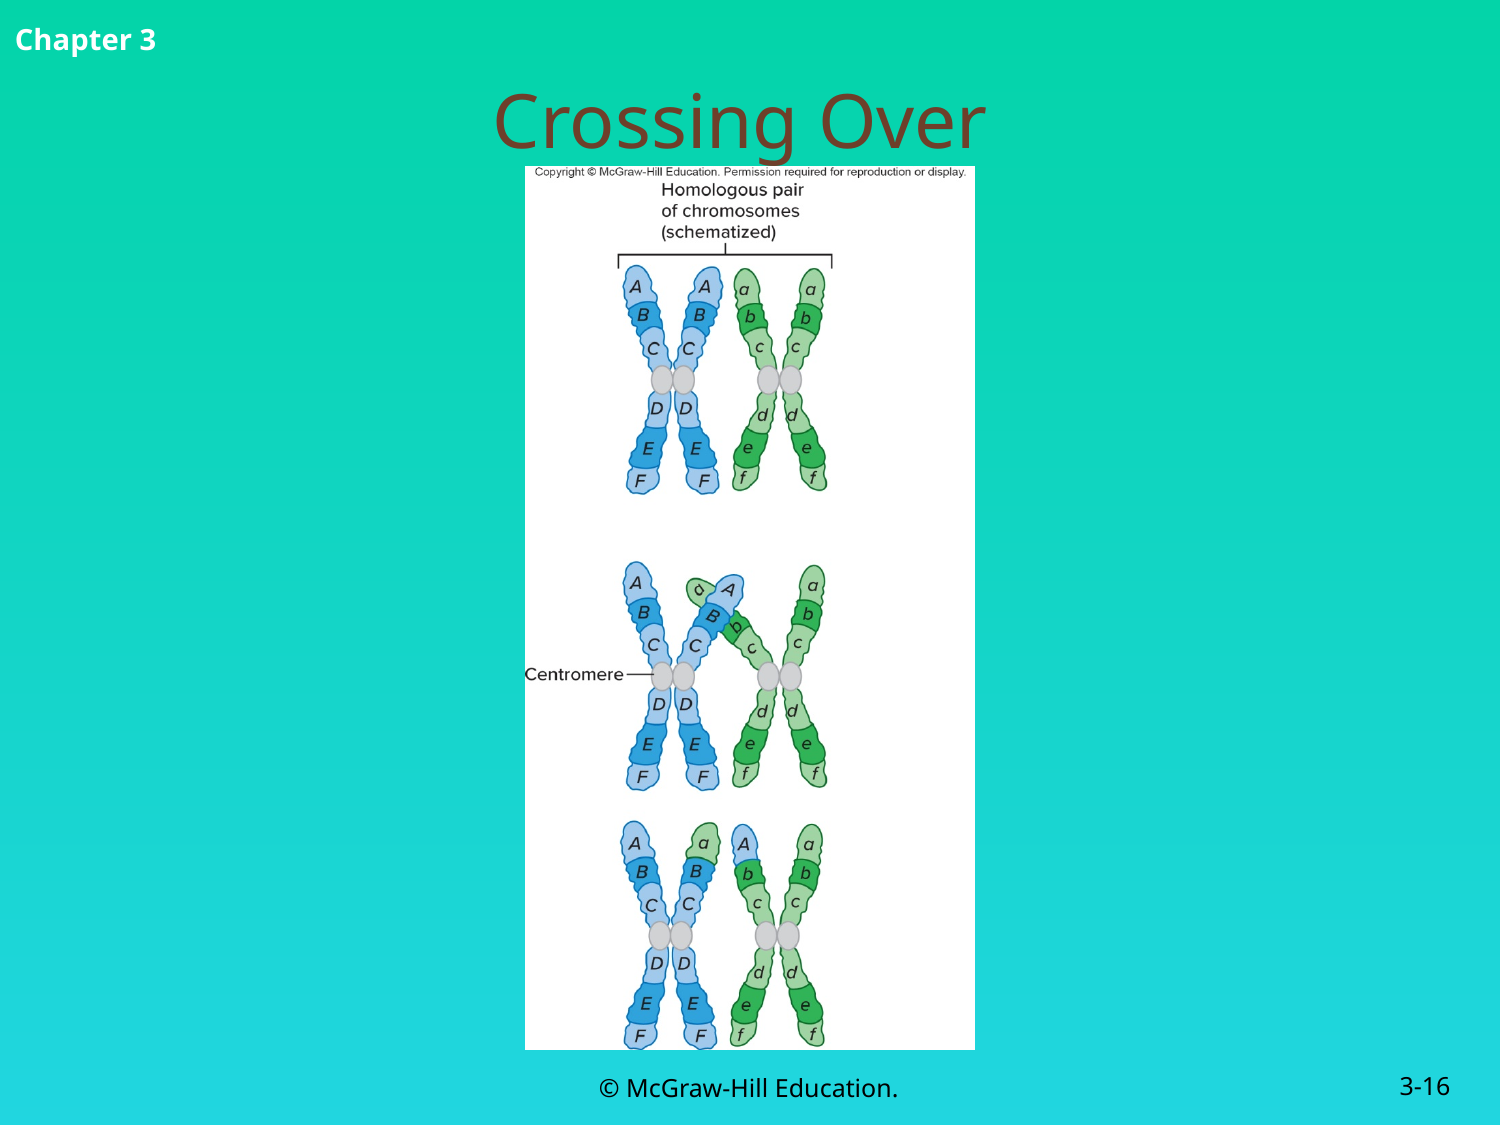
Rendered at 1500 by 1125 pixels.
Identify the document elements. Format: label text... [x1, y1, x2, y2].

title Crossing Over [25, 24, 1475, 213]
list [524, 165, 976, 1051]
